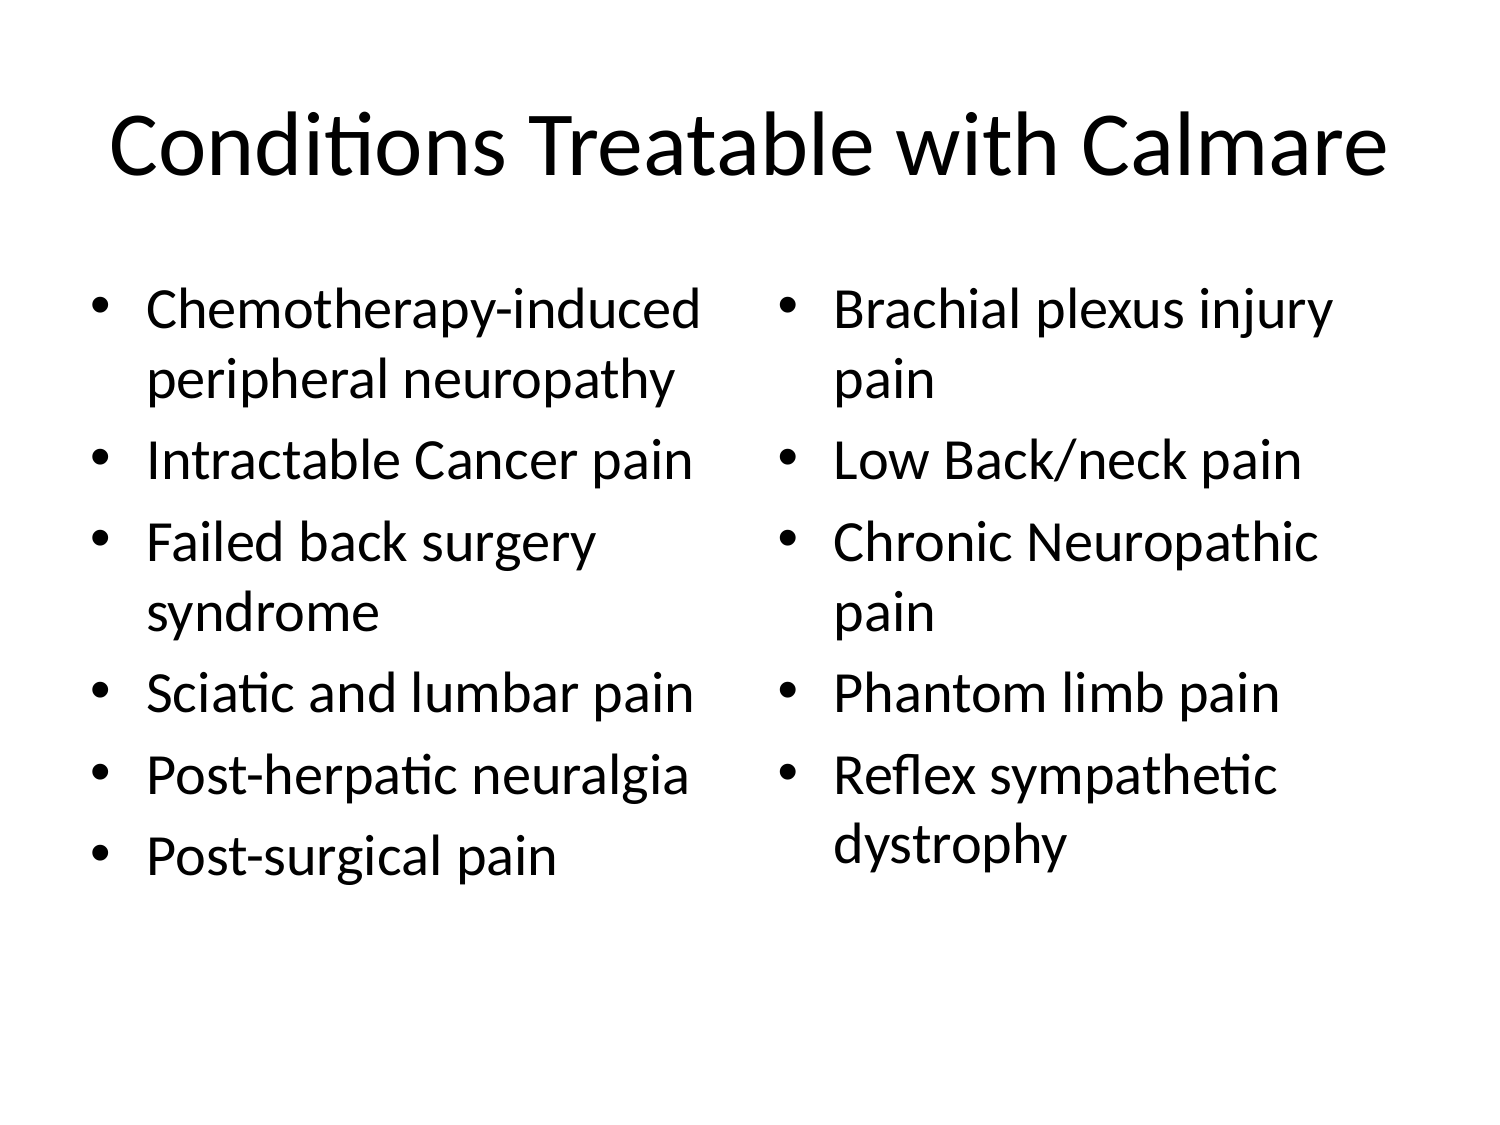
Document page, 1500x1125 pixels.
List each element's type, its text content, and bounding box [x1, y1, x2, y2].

list Brachial plexus injury pain Low Back/neck pain Chronic Neuropathic pain Phantom limb pain Reflex sympathetic dystrophy [762, 262, 1425, 1005]
list Chemotherapy-induced peripheral neuropathy Intractable Cancer pain Failed back surgery syndrome Sciatic and lumbar pain Post-herpatic neuralgia Post-surgical pain [75, 262, 738, 1005]
title Conditions Treatable with Calmare [75, 45, 1425, 233]
